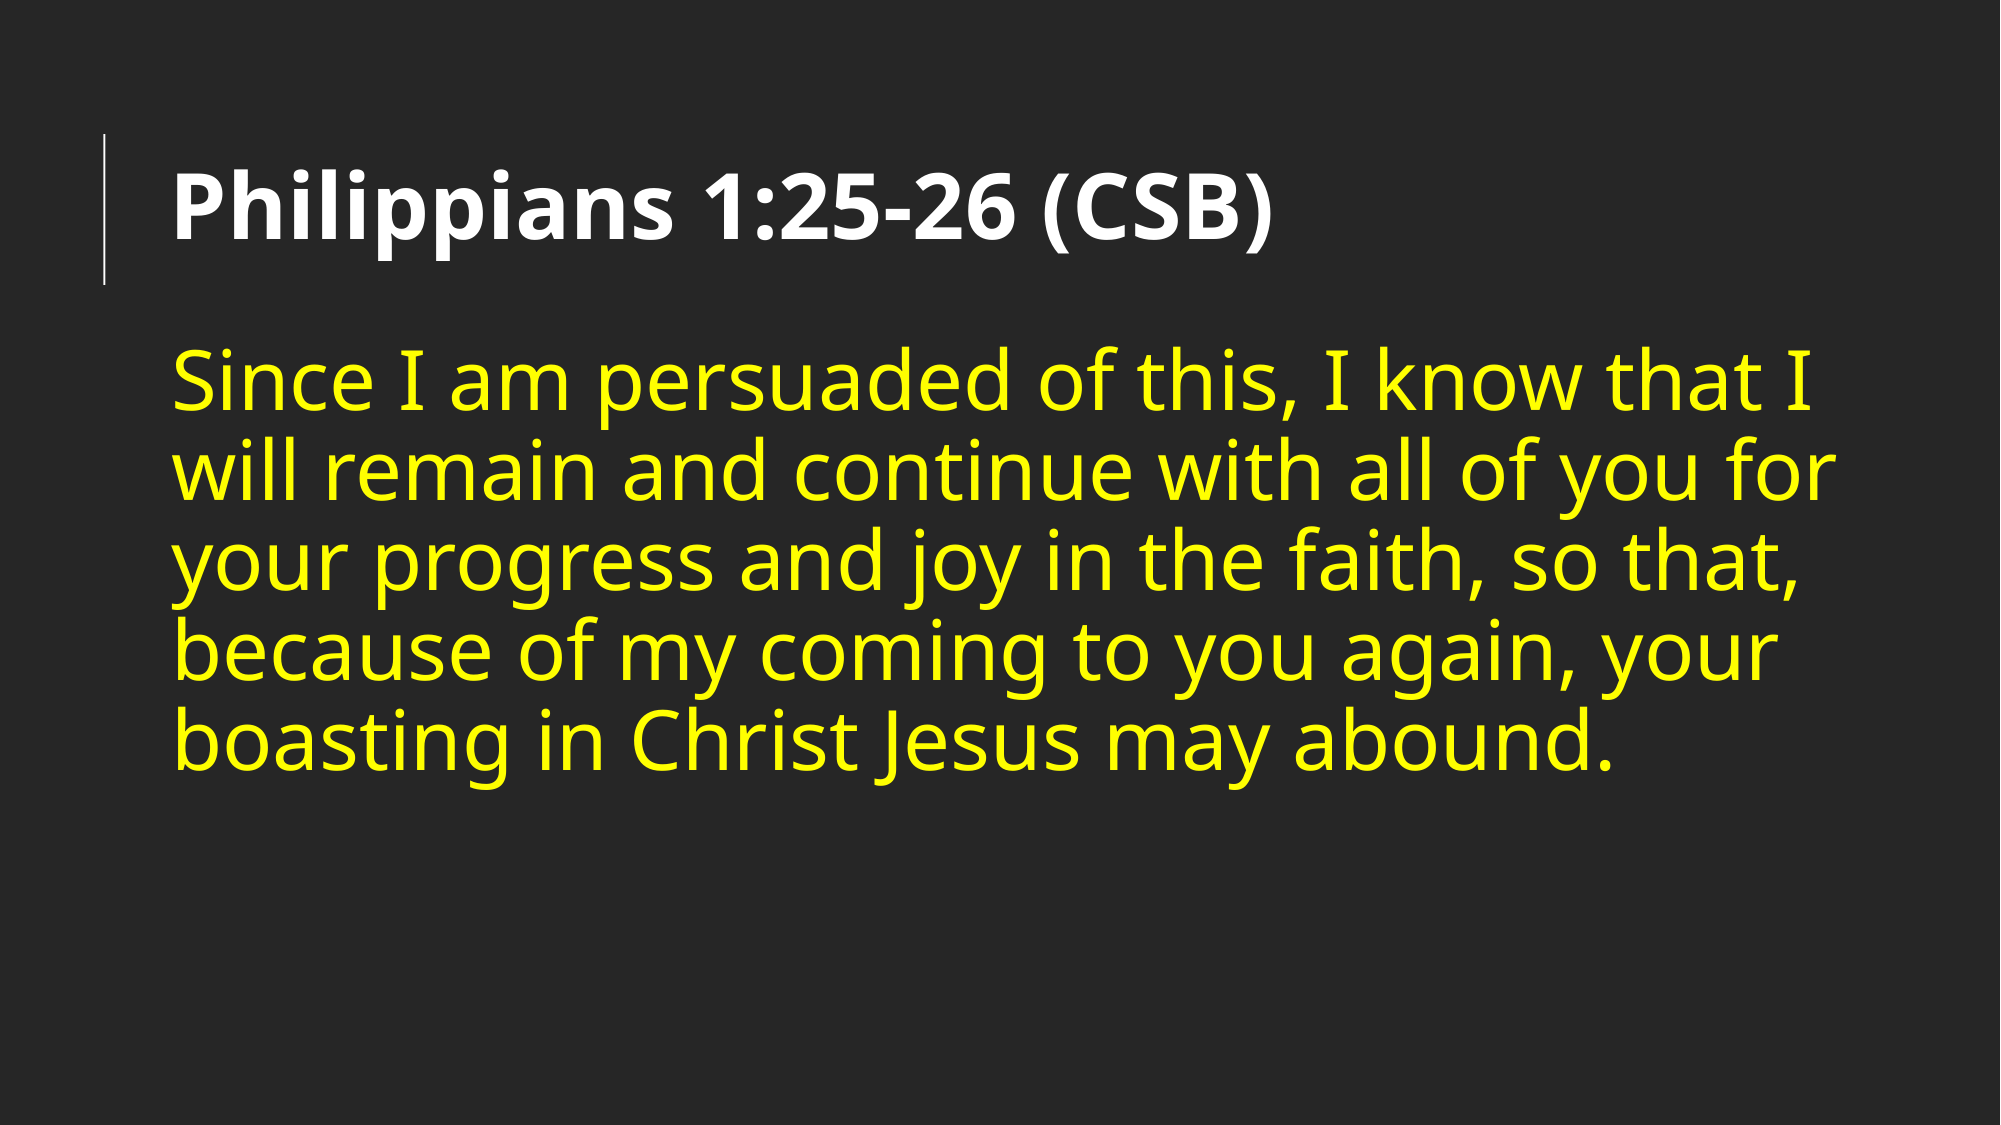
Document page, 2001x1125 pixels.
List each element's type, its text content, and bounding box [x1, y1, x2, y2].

list Since I am persuaded of this, I know that I will remain and continue with all of you for your progress and joy in the faith, so that, because of my coming to you again, your boasting in Christ Jesus may abound. [154, 330, 1952, 1008]
title Philippians 1:25-26 (CSB) [154, 111, 1821, 309]
picture [102, 134, 107, 285]
